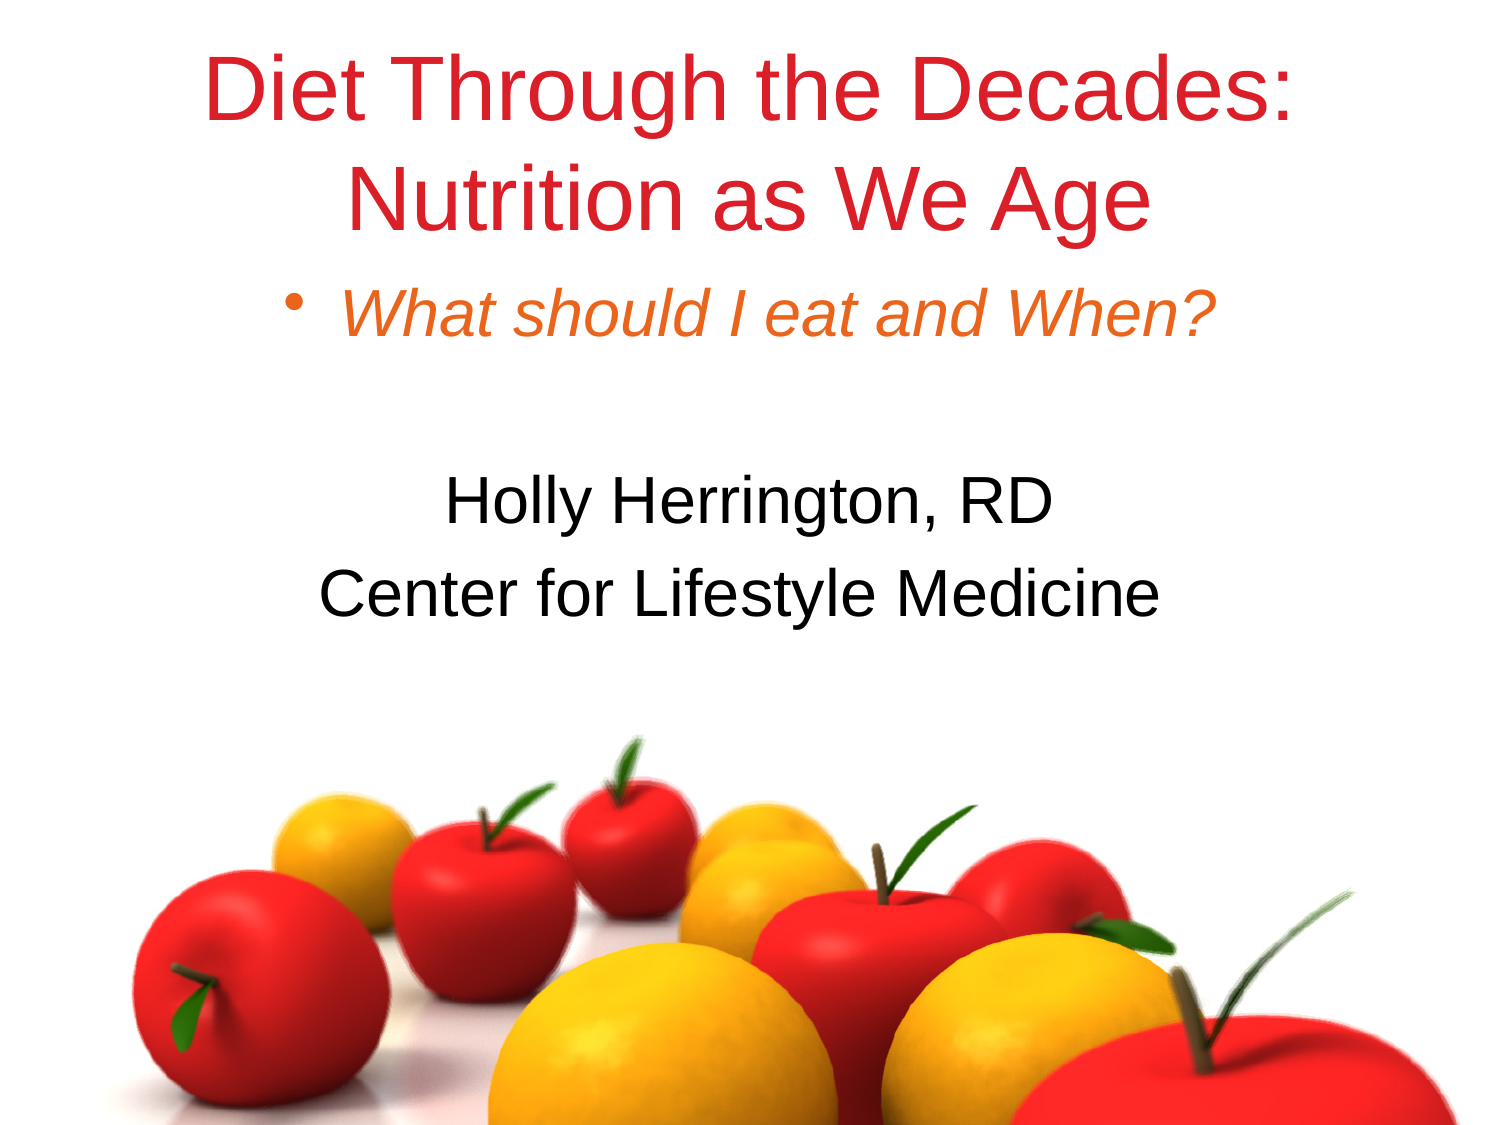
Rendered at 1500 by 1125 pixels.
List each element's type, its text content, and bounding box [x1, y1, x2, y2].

title Diet Through the Decades: Nutrition as We Age [74, 44, 1426, 233]
list What should I eat and When? Holly Herrington, RD Center for Lifestyle Medicine [74, 262, 1426, 1006]
picture [0, 0, 1500, 1125]
